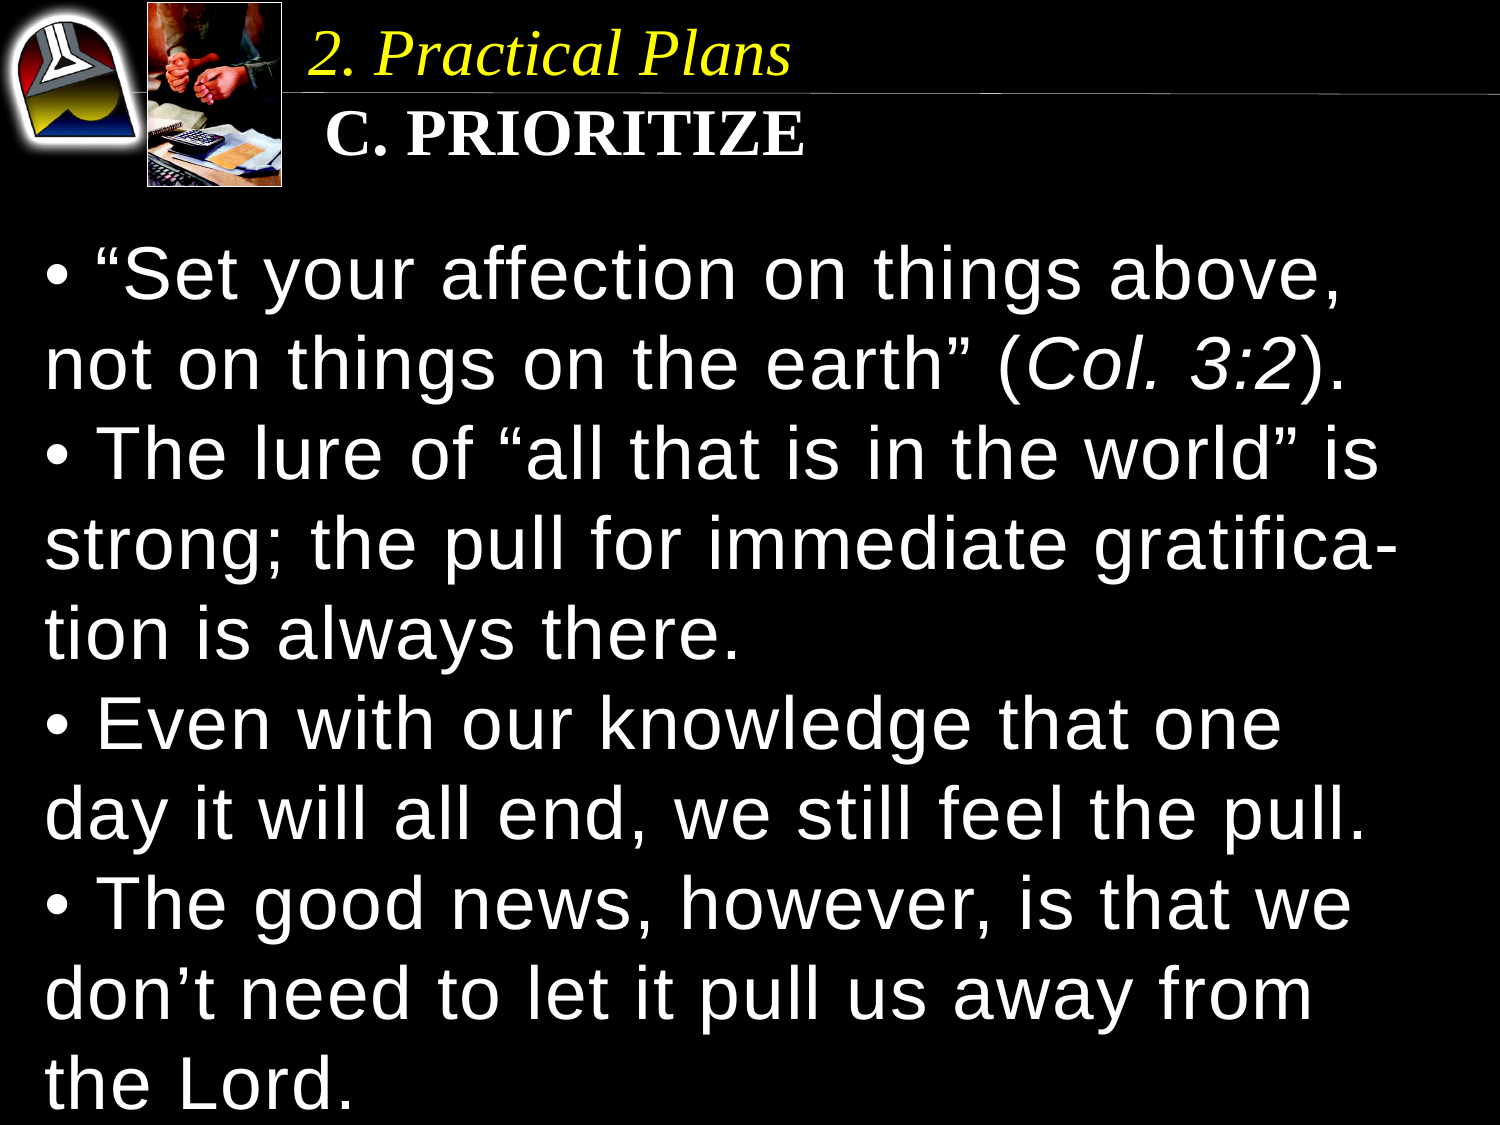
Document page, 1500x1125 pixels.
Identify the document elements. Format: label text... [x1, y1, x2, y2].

text_box 2. Practical Plans c. Prioritize [287, 1, 1500, 176]
text_box • “Set your affection on things above, not on things on the earth” (Col. 3:2). • The lure of “all that is in the world” is strong; the pull for immediate gratifica-tion is always there. • Even with our knowledge that one day it will all end, we still feel the pull. • The good news, however, is that we don’t need to let it pull us away from the Lord. [0, 217, 1500, 1125]
picture [0, 0, 157, 159]
picture [148, 3, 281, 186]
